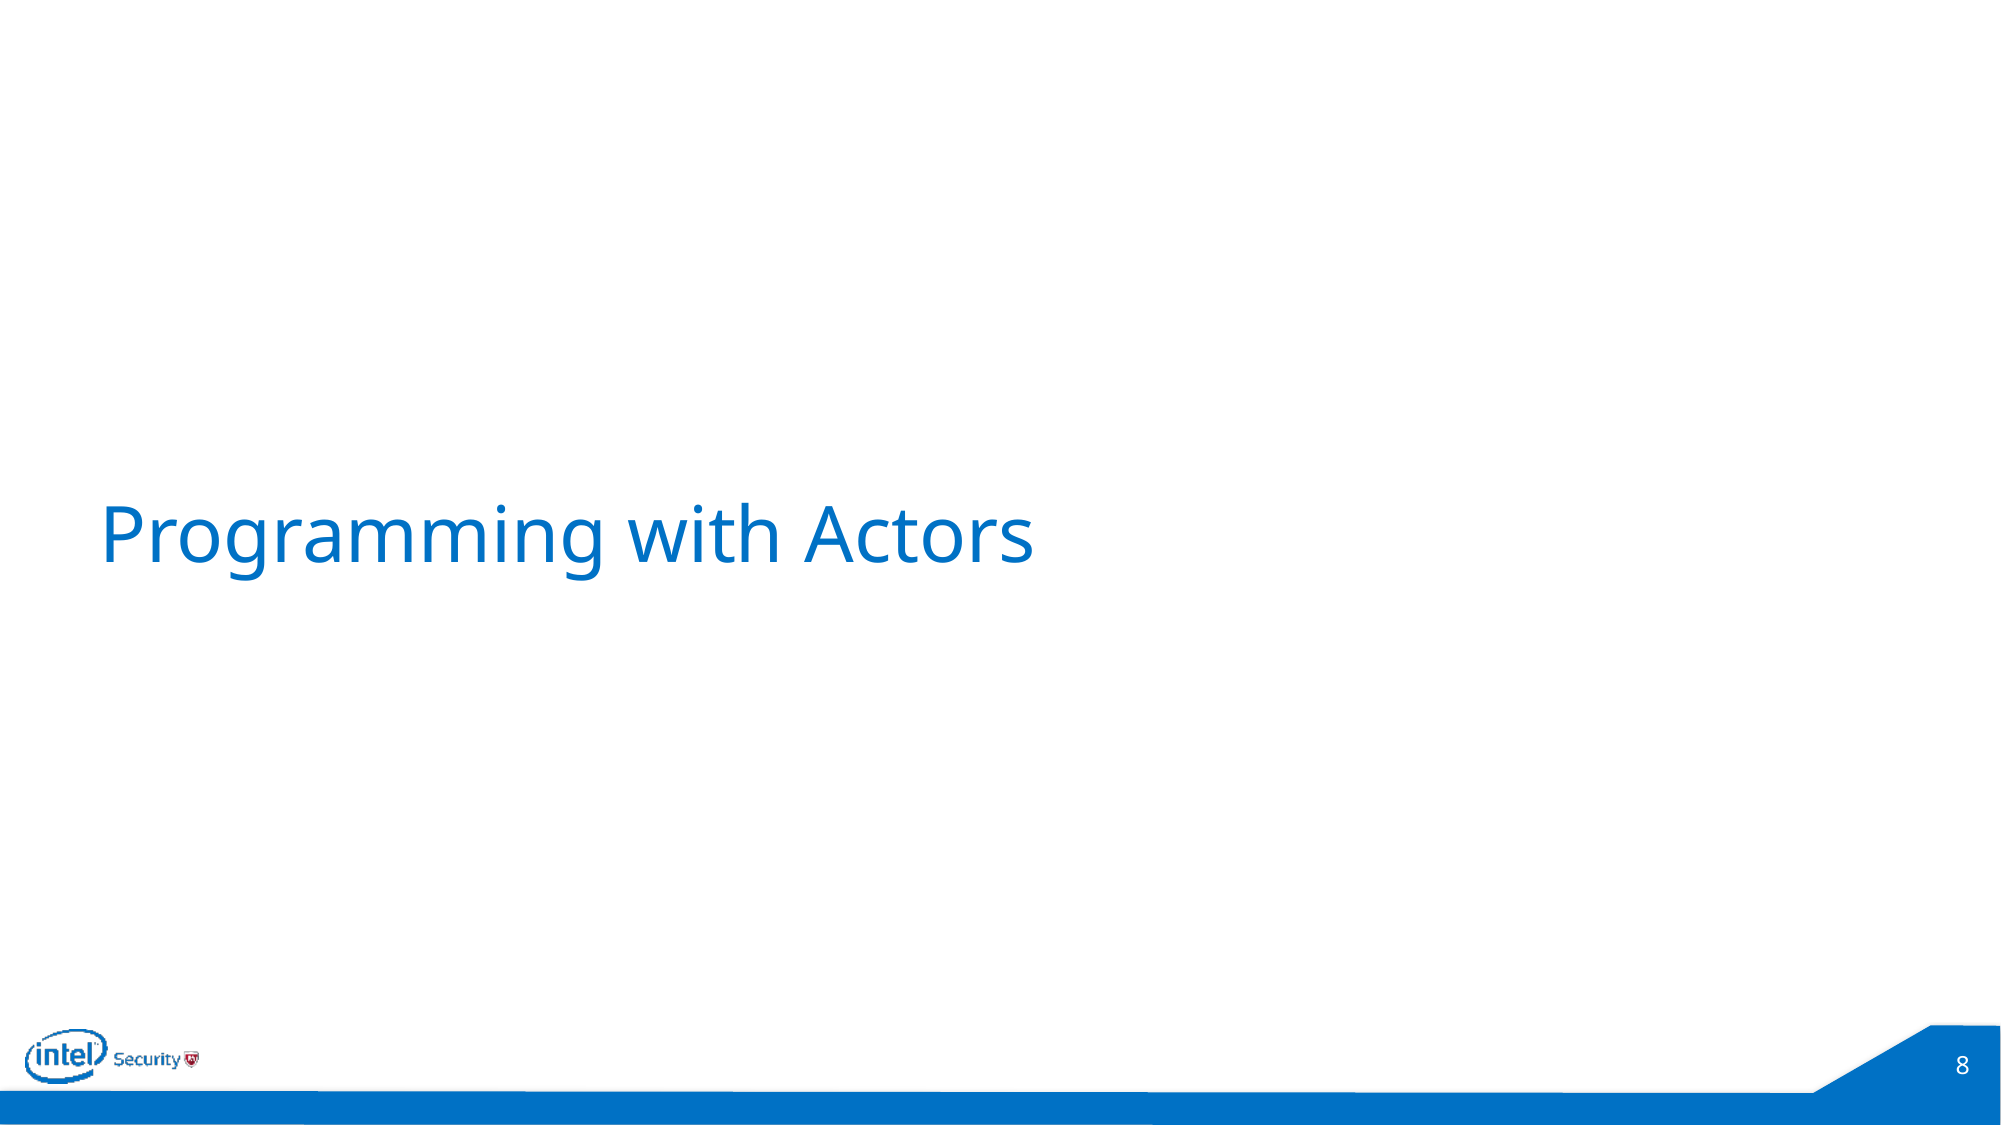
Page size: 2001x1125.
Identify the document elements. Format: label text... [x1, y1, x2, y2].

slide_number 8 [1503, 1036, 1970, 1097]
title Programming with Actors [99, 354, 1800, 578]
picture [25, 1029, 199, 1084]
